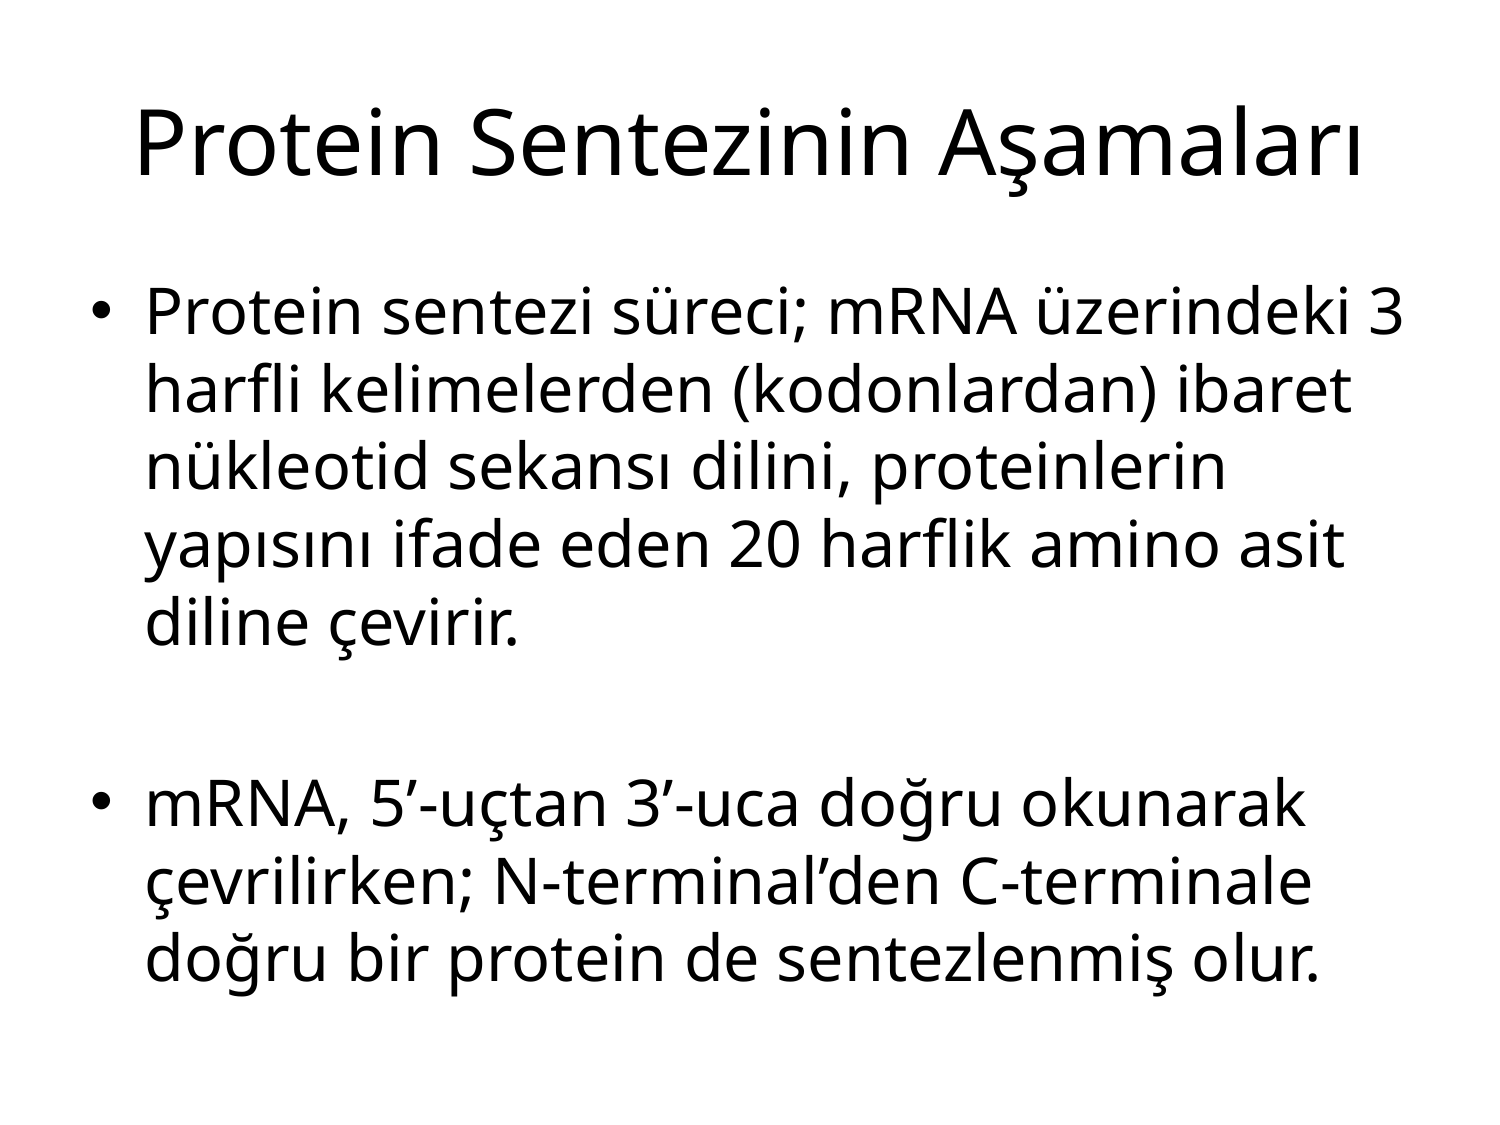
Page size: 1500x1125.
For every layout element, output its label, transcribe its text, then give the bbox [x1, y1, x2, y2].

list Protein sentezi süreci; mRNA üzerindeki 3 harfli kelimelerden (kodonlardan) ibaret nükleotid sekansı dilini, proteinlerin yapısını ifade eden 20 harflik amino asit diline çevirir. mRNA, 5’-uçtan 3’-uca doğru okunarak çevrilirken; N-terminal’den C-terminale doğru bir protein de sentezlenmiş olur. [75, 262, 1425, 1005]
title Protein Sentezinin Aşamaları [75, 45, 1425, 233]
